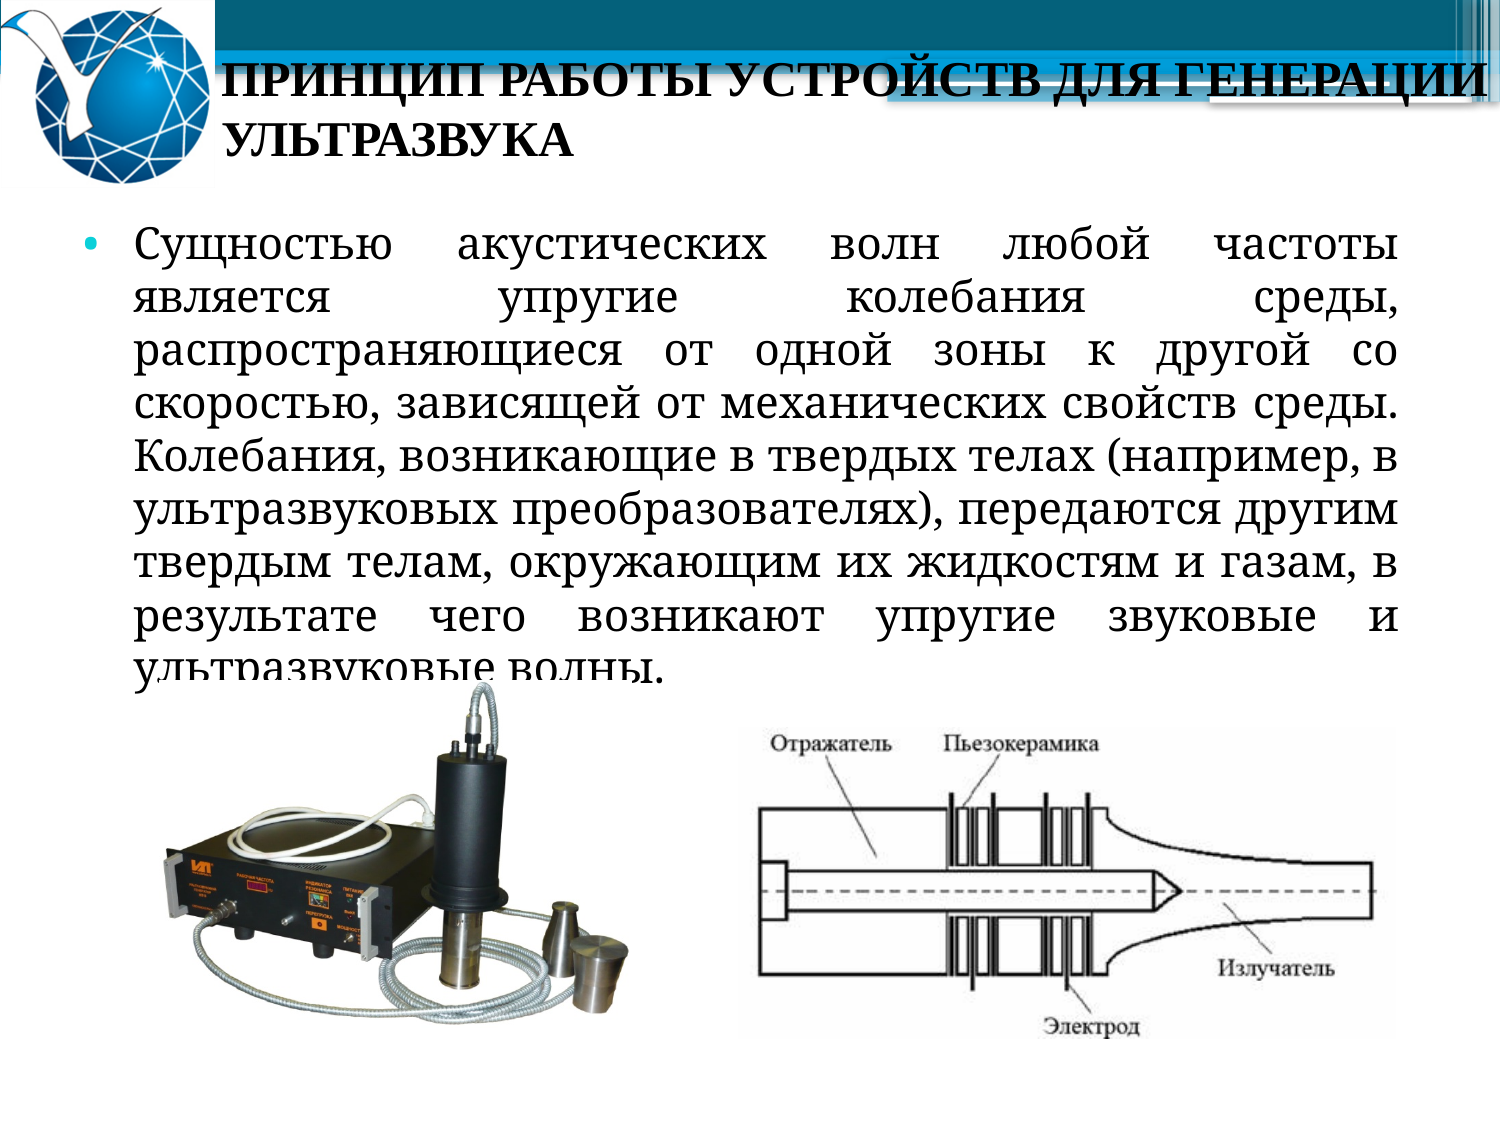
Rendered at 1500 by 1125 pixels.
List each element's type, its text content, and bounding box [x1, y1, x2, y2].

picture [0, 0, 216, 190]
picture [737, 727, 1397, 1039]
picture [159, 680, 632, 1028]
list Сущностью акустических волн любой частоты является упругие колебания среды, распространяющиеся от одной зоны к другой со скоростью, зависящей от механических свойств среды. Колебания, возникающие в твердых телах (например, в ультразвуковых преобразователях), передаются другим твердым телам, окружающим их жидкостям и газам, в результате чего возникают упругие звуковые и ультразвуковые волны. [64, 208, 1415, 705]
title ПРИНЦИП РАБОТЫ УСТРОЙСТВ ДЛЯ ГЕНЕРАЦИИ УЛЬТРАЗВУКА [221, 19, 1500, 195]
